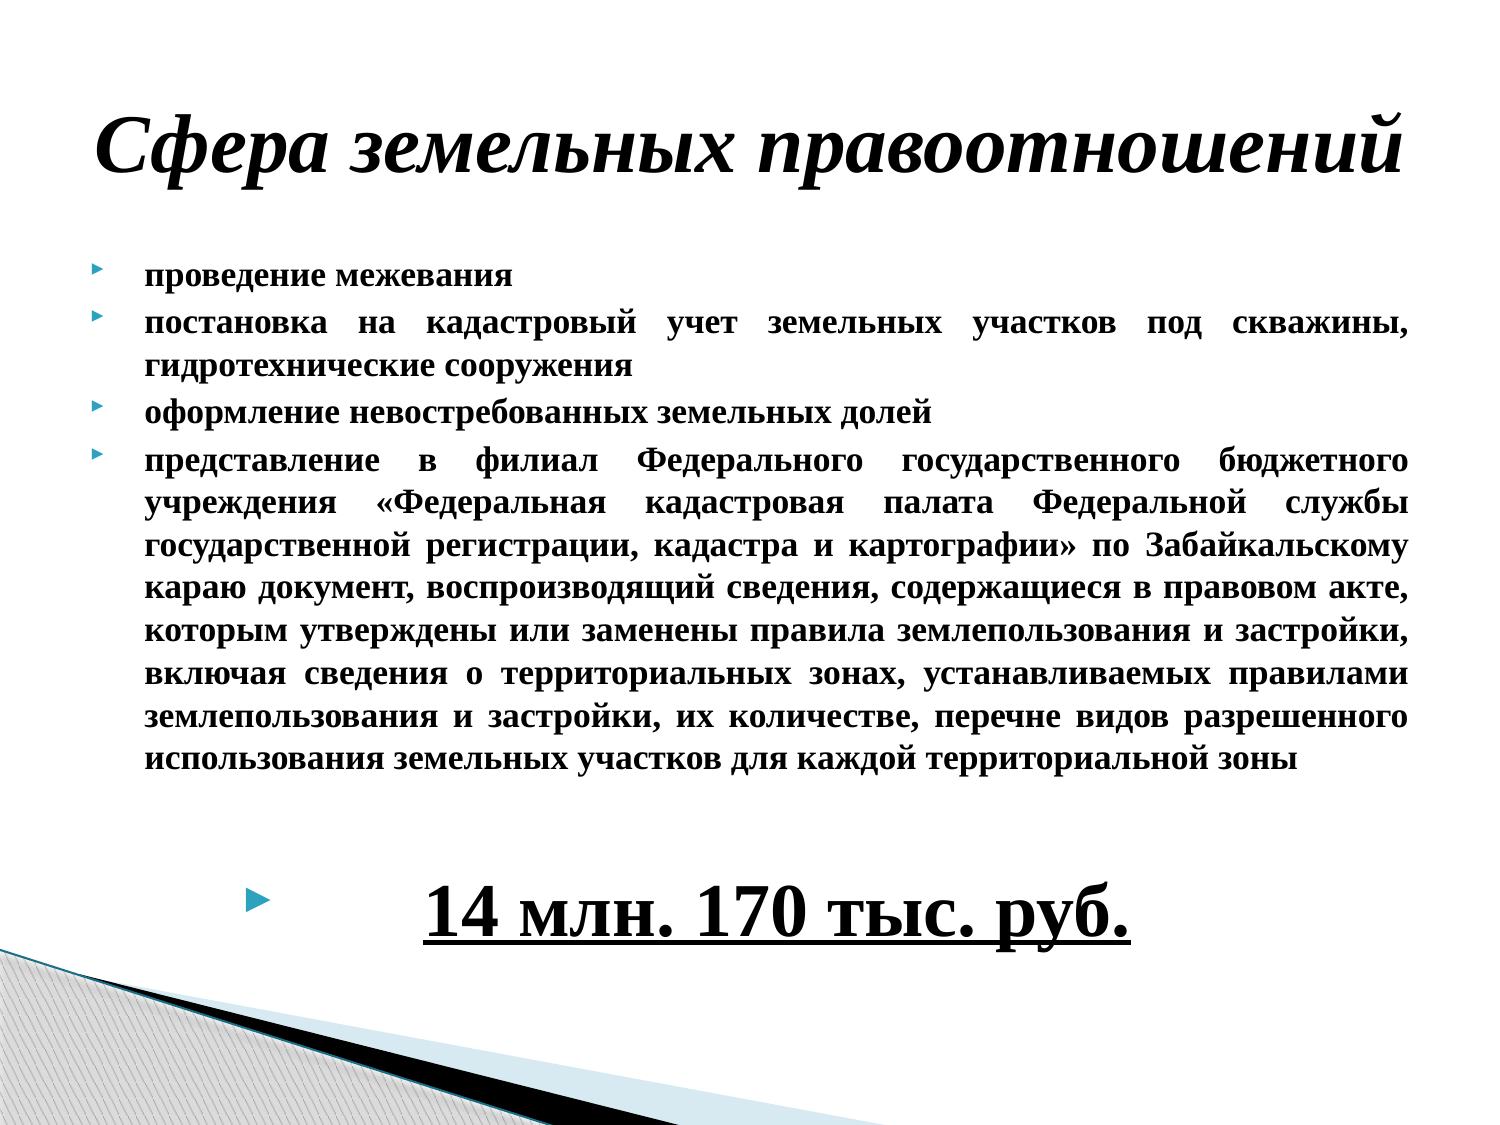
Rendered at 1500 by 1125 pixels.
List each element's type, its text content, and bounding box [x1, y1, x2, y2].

title Сфера земельных правоотношений [75, 45, 1425, 233]
list проведение межевания постановка на кадастровый учет земельных участков под скважины, гидротехнические сооружения оформление невостребованных земельных долей представление в филиал Федерального государственного бюджетного учреждения «Федеральная кадастровая палата Федеральной службы государственной регистрации, кадастра и картографии» по Забайкальскому караю документ, воспроизводящий сведения, содержащиеся в правовом акте, которым утверждены или заменены правила землепользования и застройки, включая сведения о территориальных зонах, устанавливаемых правилами землепользования и застройки, их количестве, перечне видов разрешенного использования земельных участков для каждой территориальной зоны 14 млн. 170 тыс. руб. [75, 243, 1425, 986]
